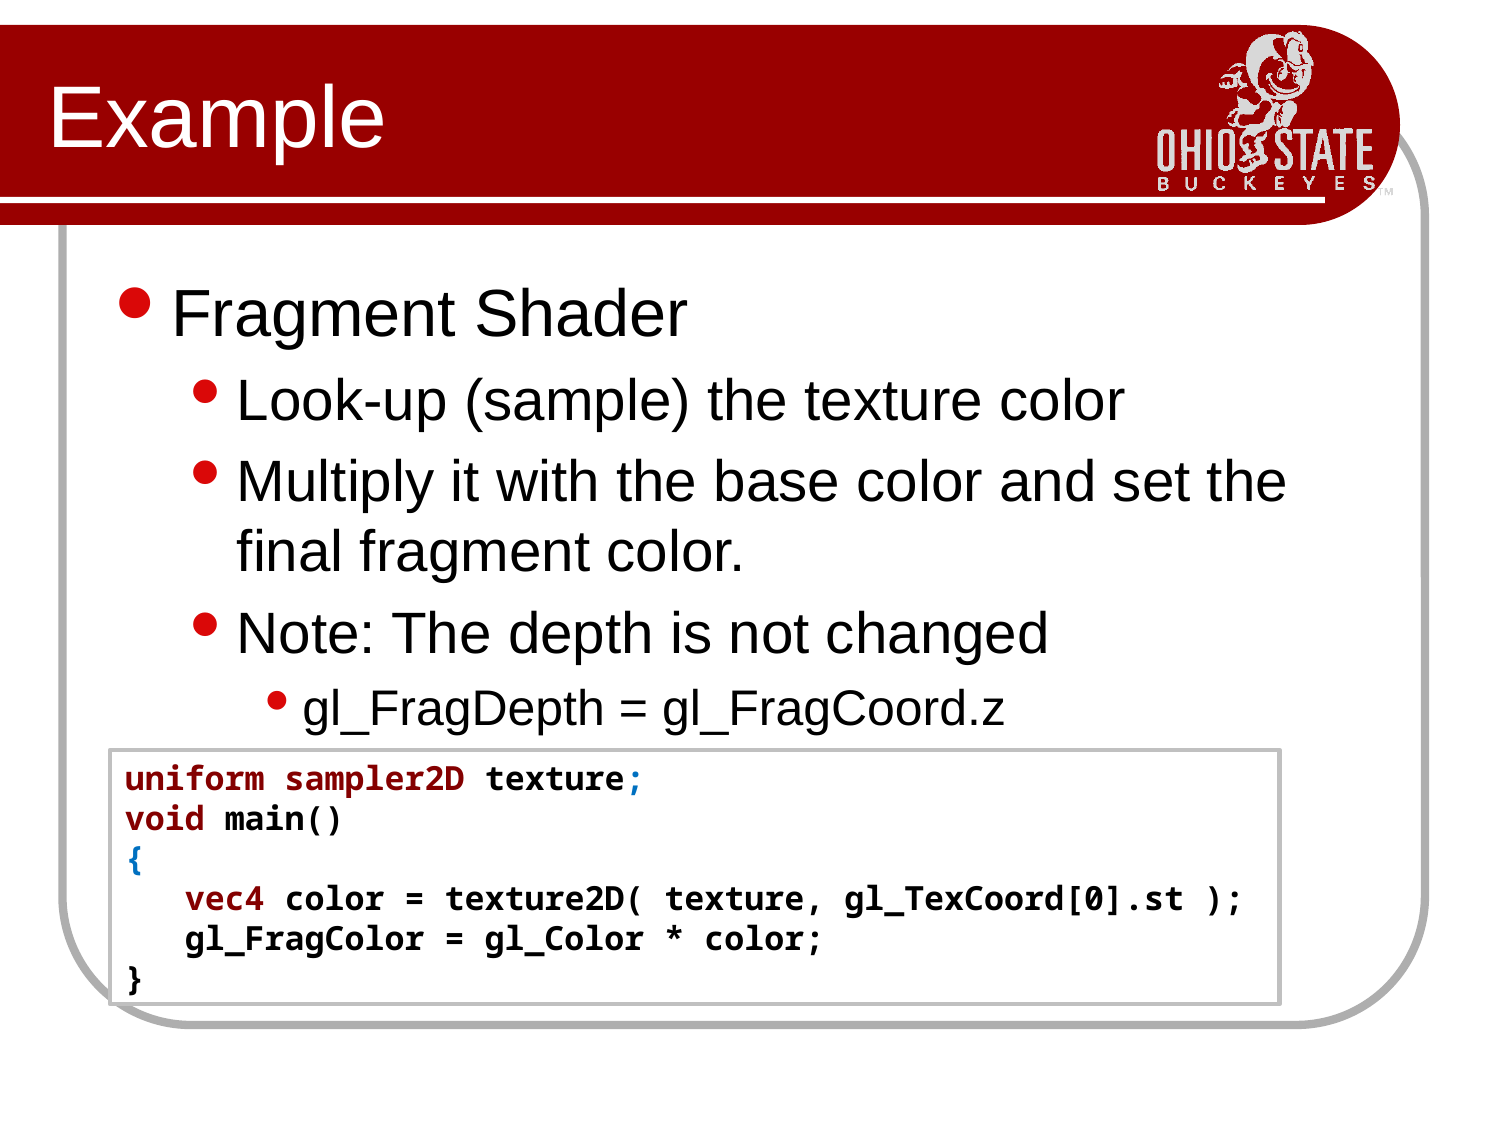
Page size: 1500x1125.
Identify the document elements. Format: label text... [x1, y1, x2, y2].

text_box uniform sampler2D texture; void main() { vec4 color = texture2D( texture, gl_TexCoord[0].st ); gl_FragColor = gl_Color * color; } [108, 748, 1282, 1006]
list Fragment Shader Look-up (sample) the texture color Multiply it with the base color and set the final fragment color. Note: The depth is not changed gl_FragDepth = gl_FragCoord.z [99, 262, 1401, 988]
title Example [31, 37, 1201, 188]
